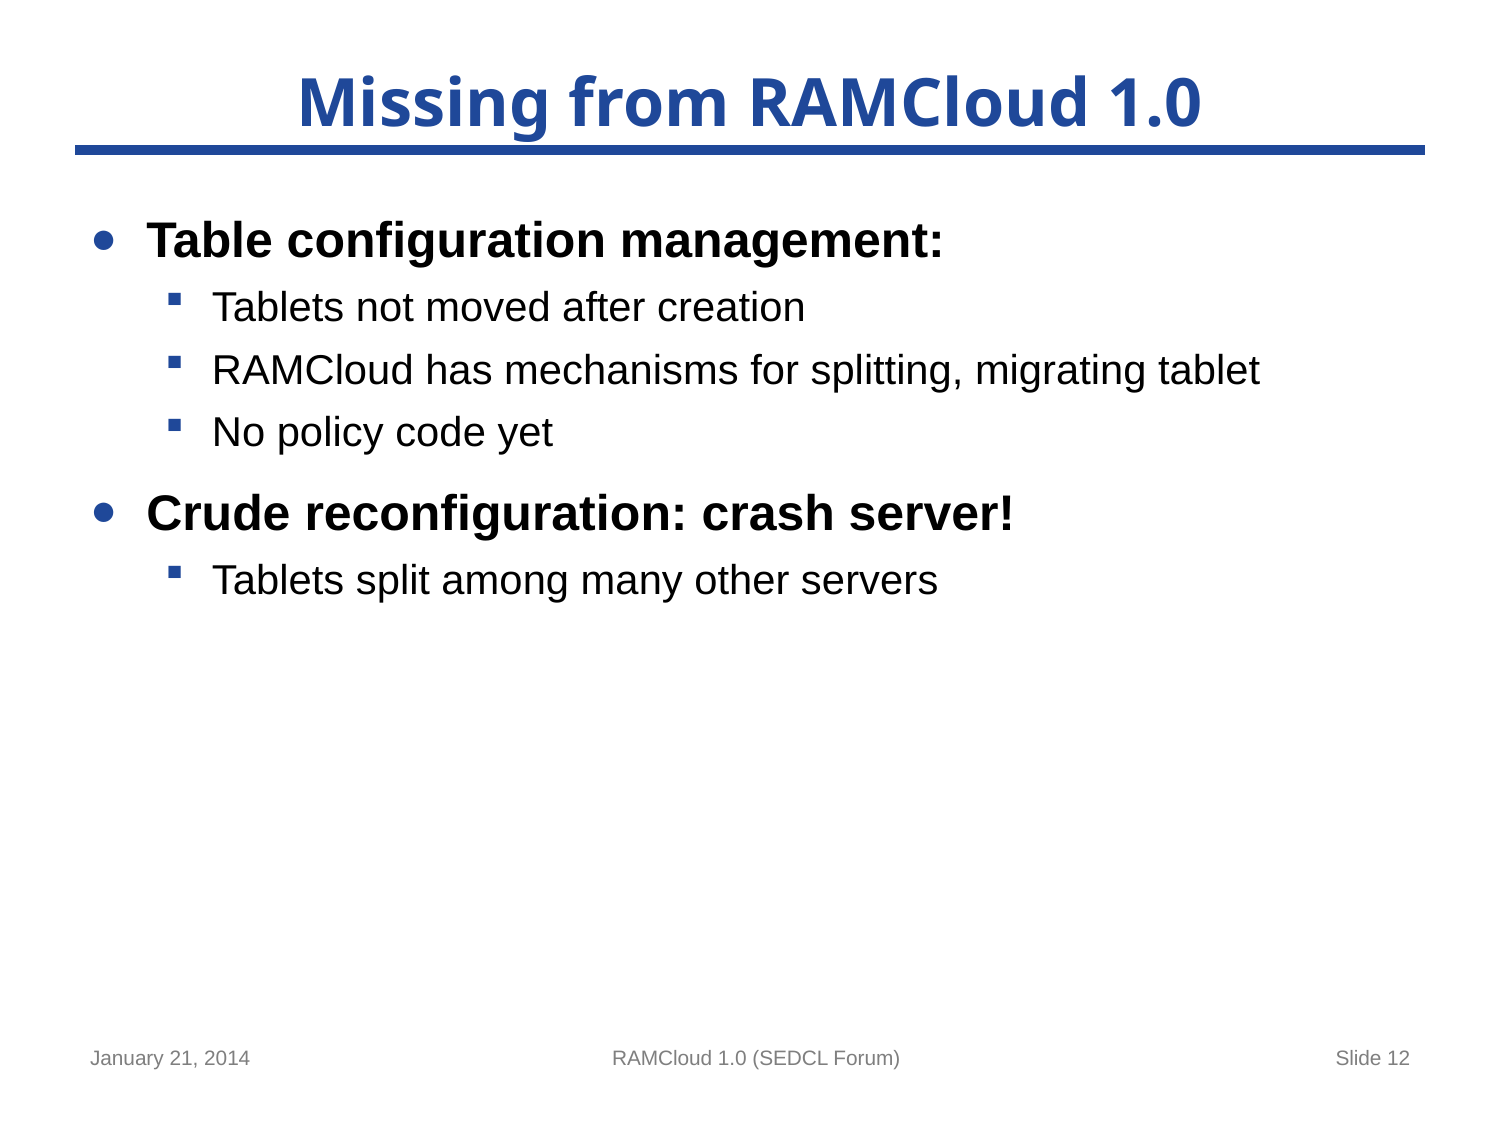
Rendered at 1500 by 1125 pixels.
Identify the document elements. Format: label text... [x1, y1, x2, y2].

list Table configuration management: Tablets not moved after creation RAMCloud has mechanisms for splitting, migrating tablet No policy code yet Crude reconfiguration: crash server! Tablets split among many other servers [75, 200, 1425, 1005]
footer RAMCloud 1.0 (SEDCL Forum) [474, 1037, 1038, 1103]
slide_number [75, 1037, 425, 1103]
title Missing from RAMCloud 1.0 [75, 50, 1425, 150]
slide_number Slide 12 [1074, 1037, 1425, 1103]
